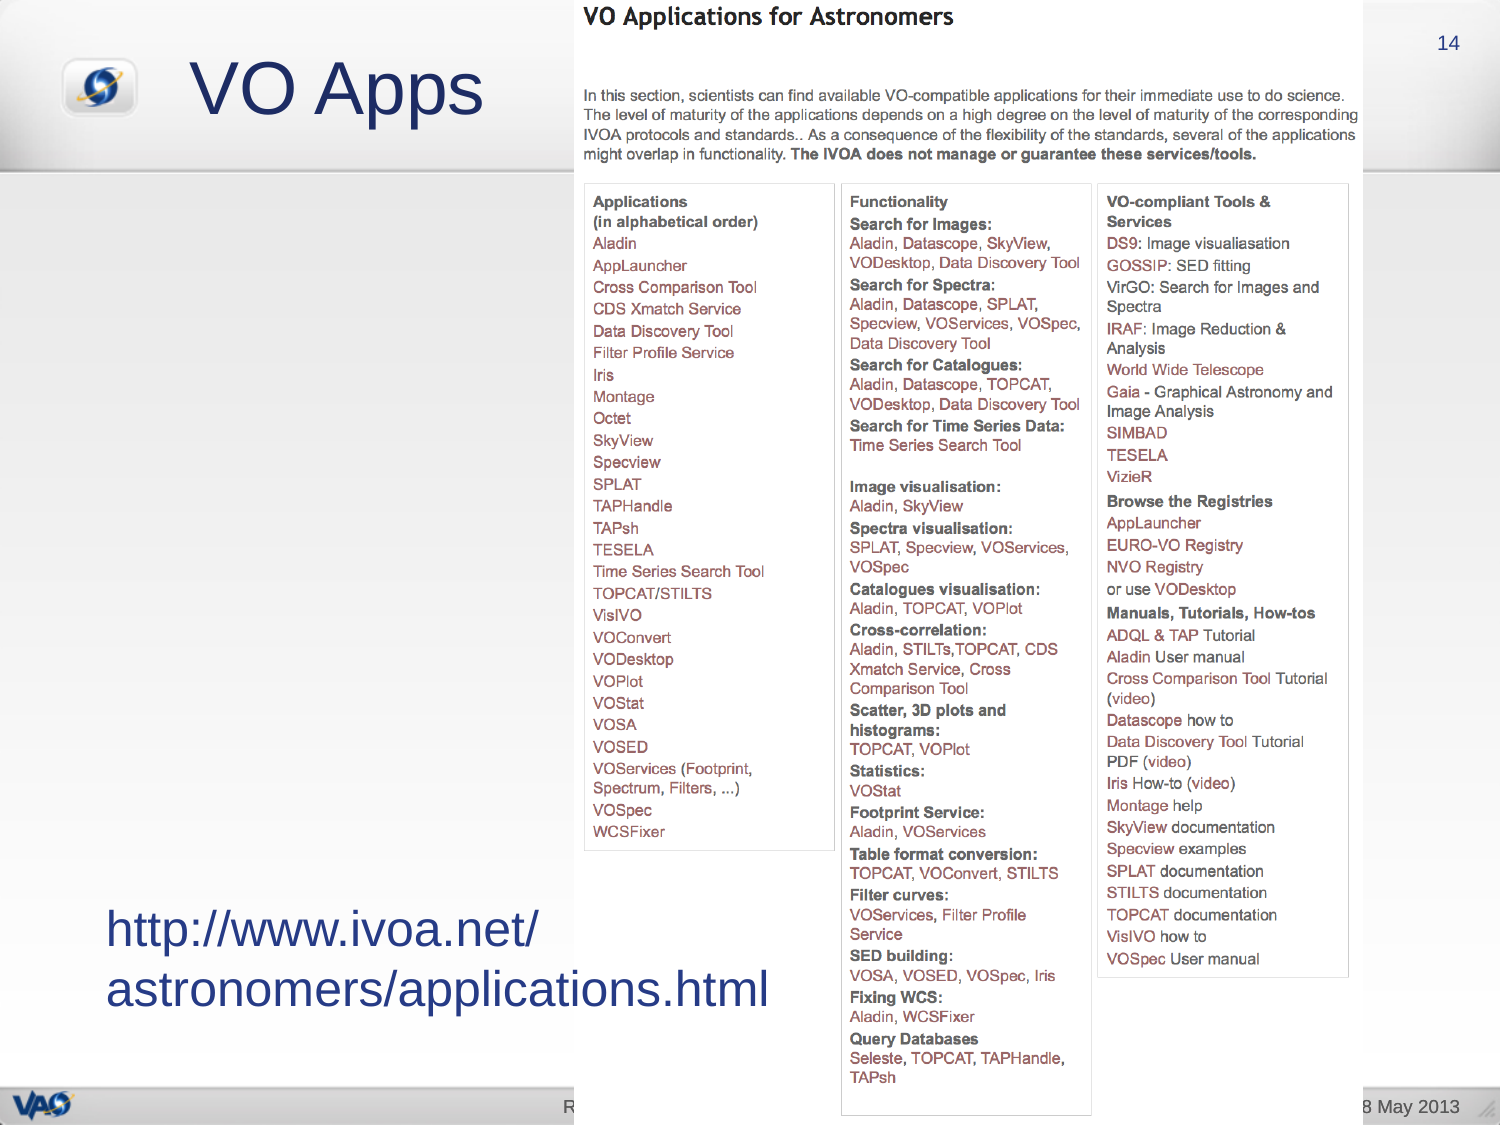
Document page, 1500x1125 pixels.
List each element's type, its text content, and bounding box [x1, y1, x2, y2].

slide_number 14 [1408, 12, 1475, 73]
text_box http://www.ivoa.net/ astronomers/applications.html [91, 888, 567, 1024]
title VO Apps [174, 12, 567, 138]
picture [0, 0, 1500, 1125]
